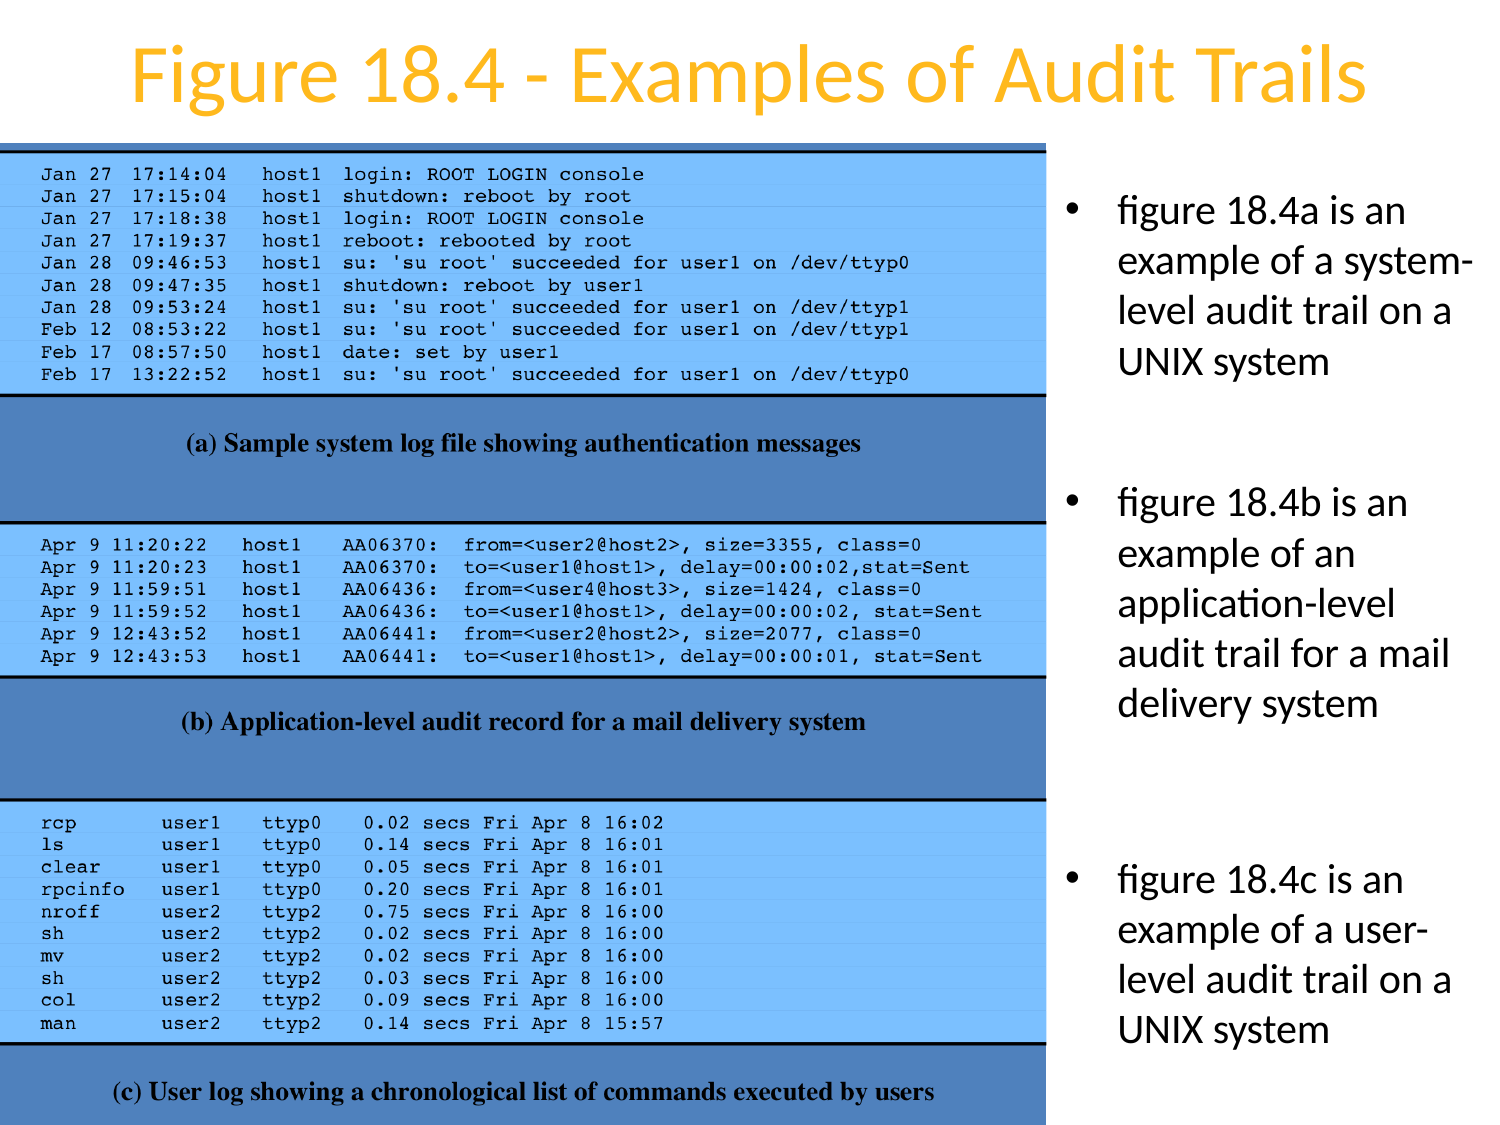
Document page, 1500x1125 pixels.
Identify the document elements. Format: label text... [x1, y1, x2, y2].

list figure 18.4a is an example of a system-level audit trail on a UNIX system figure 18.4b is an example of an application-level audit trail for a mail delivery system figure 18.4c is an example of a user-level audit trail on a UNIX system [1051, 174, 1500, 1075]
picture [0, 142, 1047, 1125]
title Figure 18.4 - Examples of Audit Trails [0, 0, 1500, 138]
